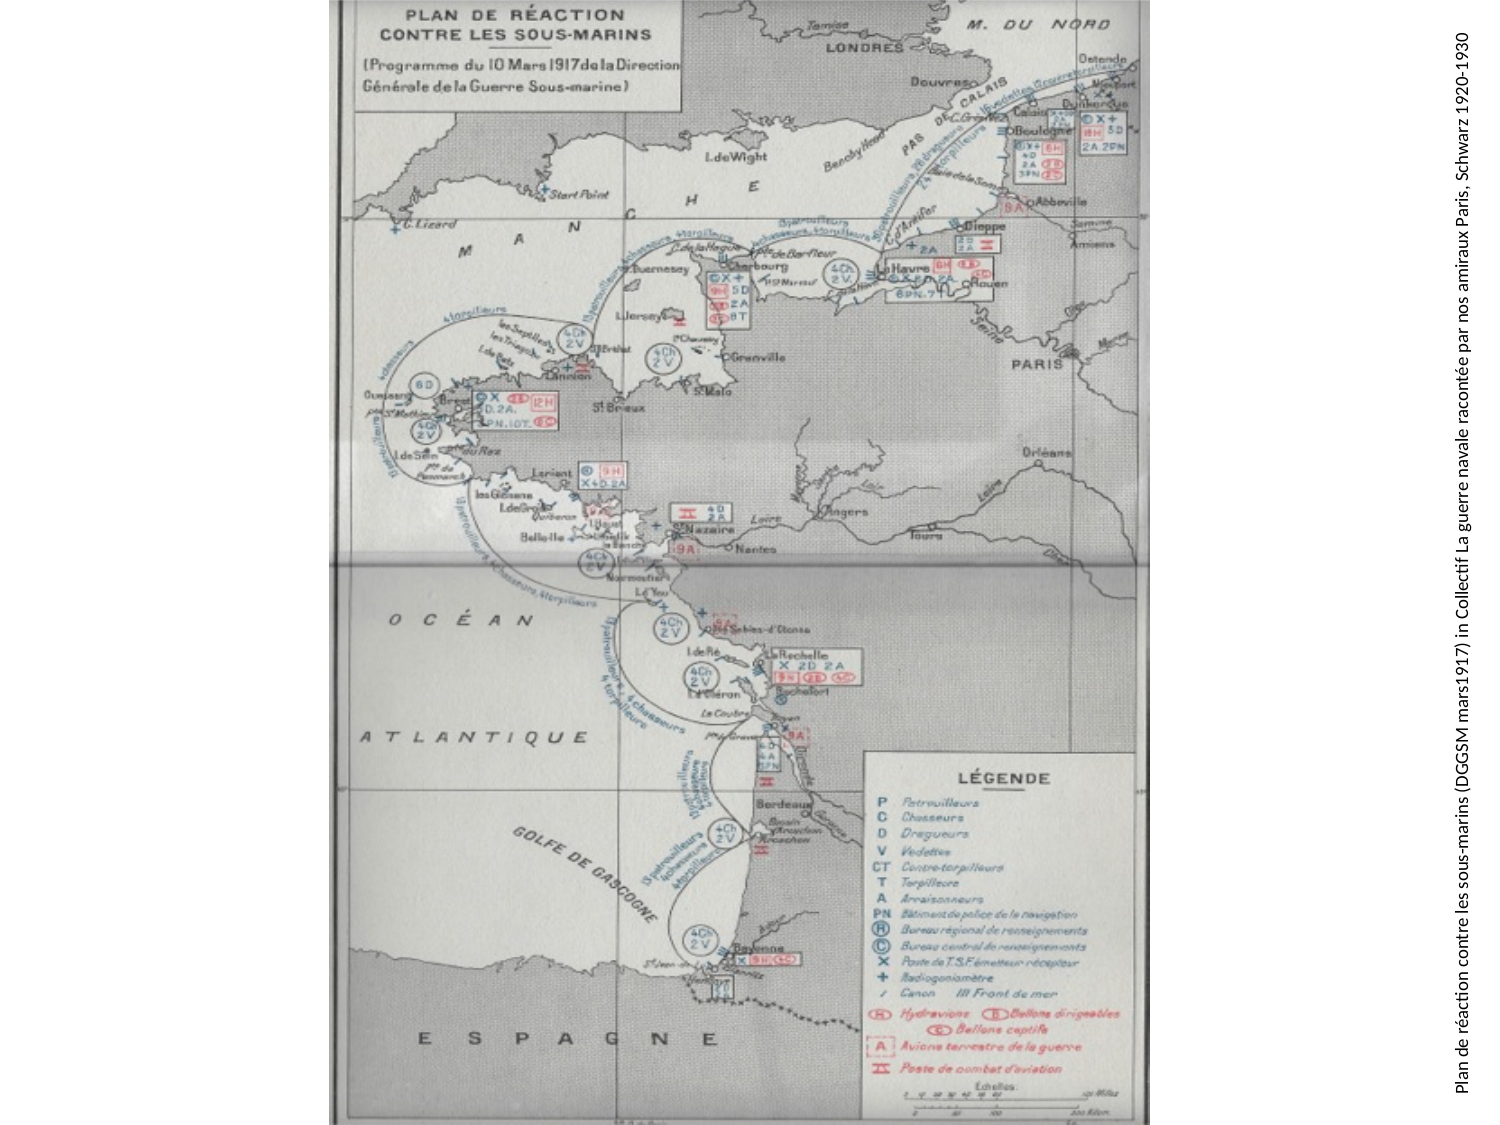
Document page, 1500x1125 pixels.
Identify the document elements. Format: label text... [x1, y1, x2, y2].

picture [328, 0, 1151, 1125]
text_box Plan de réaction contre les sous-marins (DGGSM mars1917) in Collectif La guerre navale racontée par nos amiraux Paris, Schwarz 1920-1930 [1441, 0, 1480, 1110]
